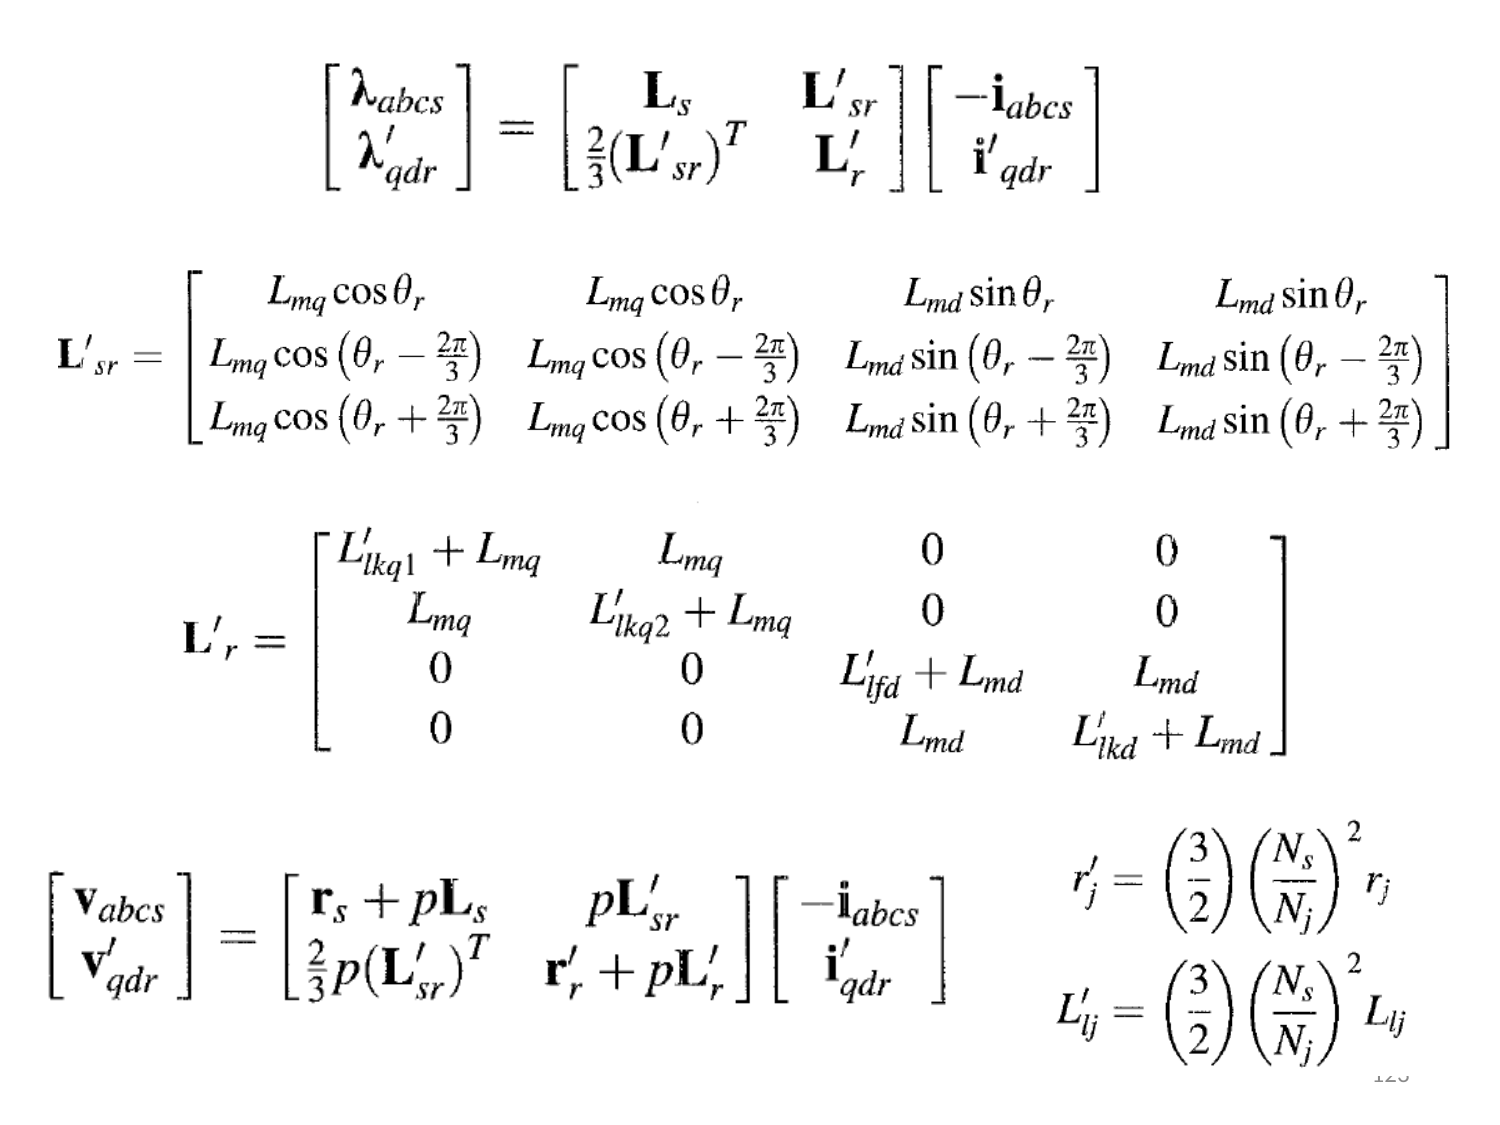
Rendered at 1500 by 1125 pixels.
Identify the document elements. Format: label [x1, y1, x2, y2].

picture [24, 849, 966, 1024]
picture [174, 499, 1302, 781]
picture [296, 37, 1113, 218]
picture [58, 249, 1463, 459]
picture [1049, 799, 1426, 1077]
